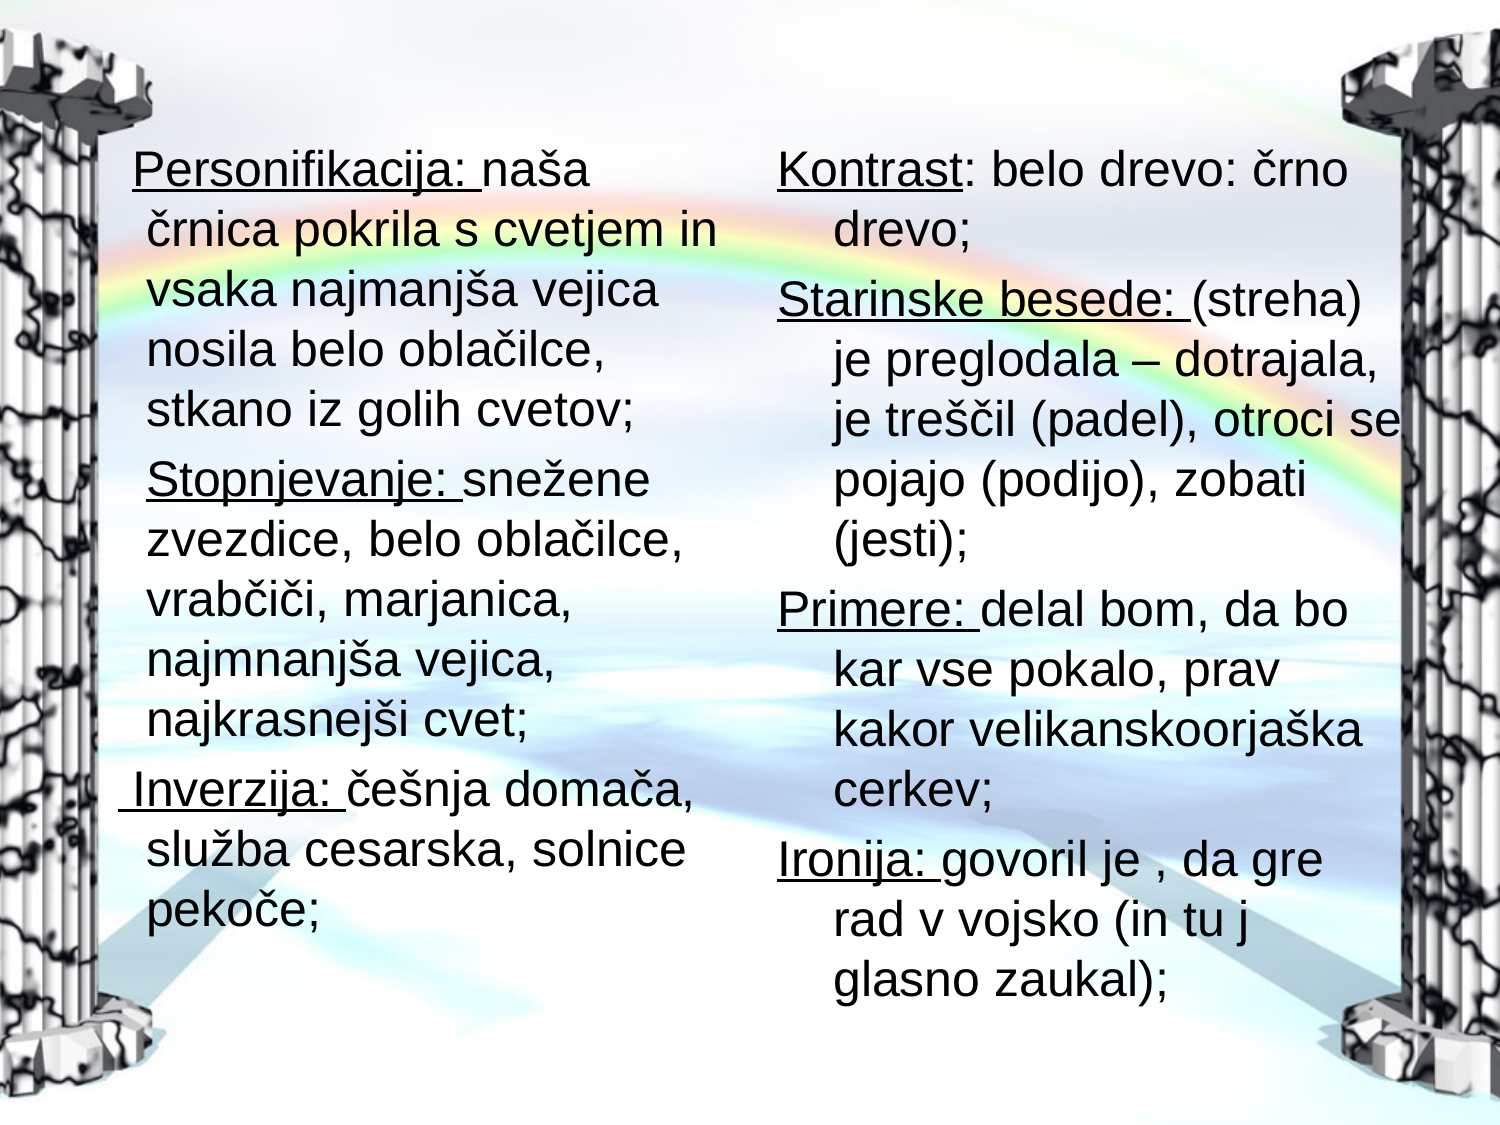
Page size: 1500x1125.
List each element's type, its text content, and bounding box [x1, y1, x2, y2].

list Personifikacija: naša črnica pokrila s cvetjem in vsaka najmanjša vejica nosila belo oblačilce, stkano iz golih cvetov; Stopnjevanje: snežene zvezdice, belo oblačilce, vrabčiči, marjanica, najmnanjša vejica, najkrasnejši cvet; Inverzija: češnja domača, služba cesarska, solnice pekoče; [75, 128, 738, 1005]
picture [0, 0, 1500, 1125]
list Kontrast: belo drevo: črno drevo; Starinske besede: (streha) je preglodala – dotrajala, je treščil (padel), otroci se pojajo (podijo), zobati (jesti); Primere: delal bom, da bo kar vse pokalo, prav kakor velikanskoorjaška cerkev; Ironija: govoril je , da gre rad v vojsko (in tu j glasno zaukal); [761, 128, 1425, 1005]
